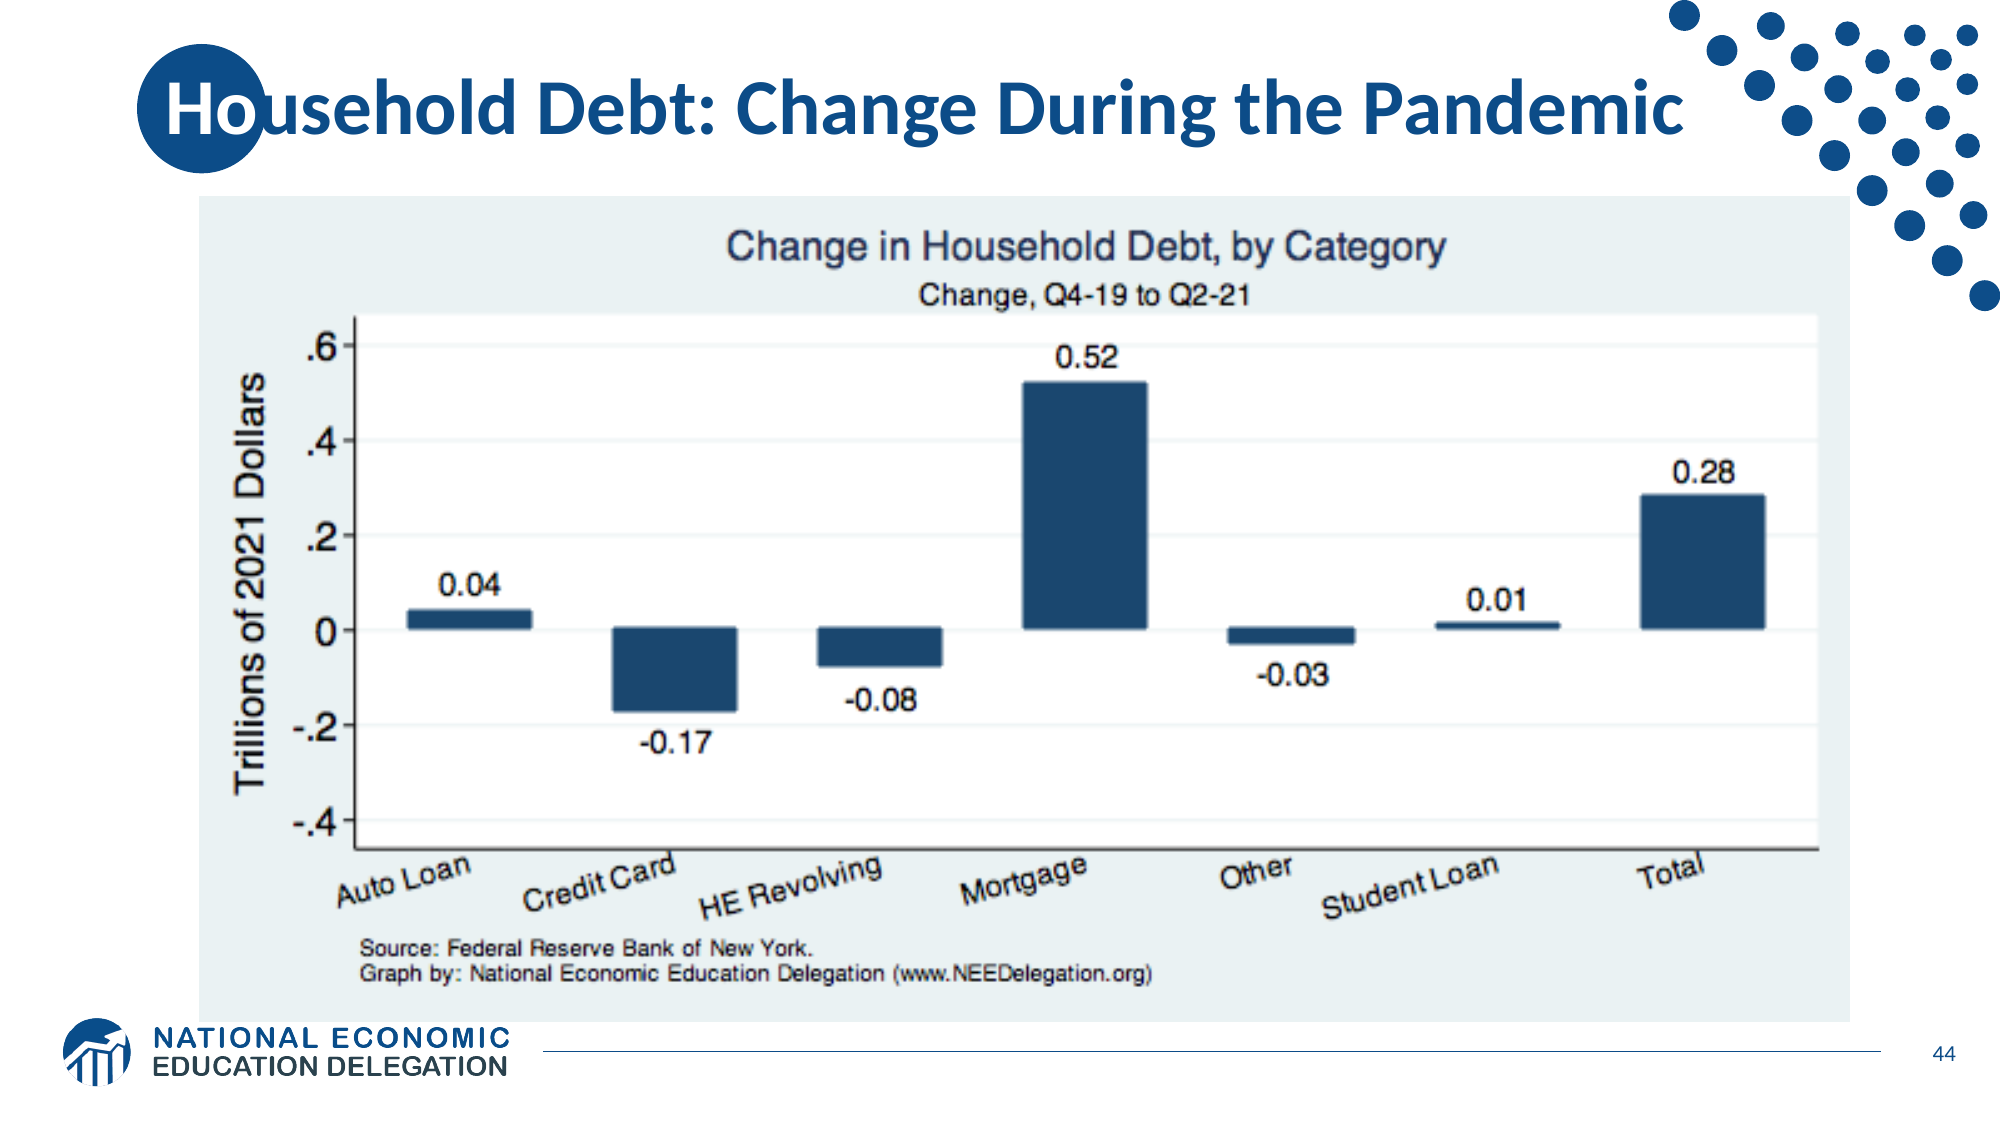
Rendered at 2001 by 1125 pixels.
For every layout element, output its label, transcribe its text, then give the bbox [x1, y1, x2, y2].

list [199, 196, 1850, 1022]
picture [55, 1013, 520, 1091]
title Household Debt: Change During the Pandemic [150, 0, 1876, 218]
slide_number 44 [1521, 1022, 1972, 1082]
